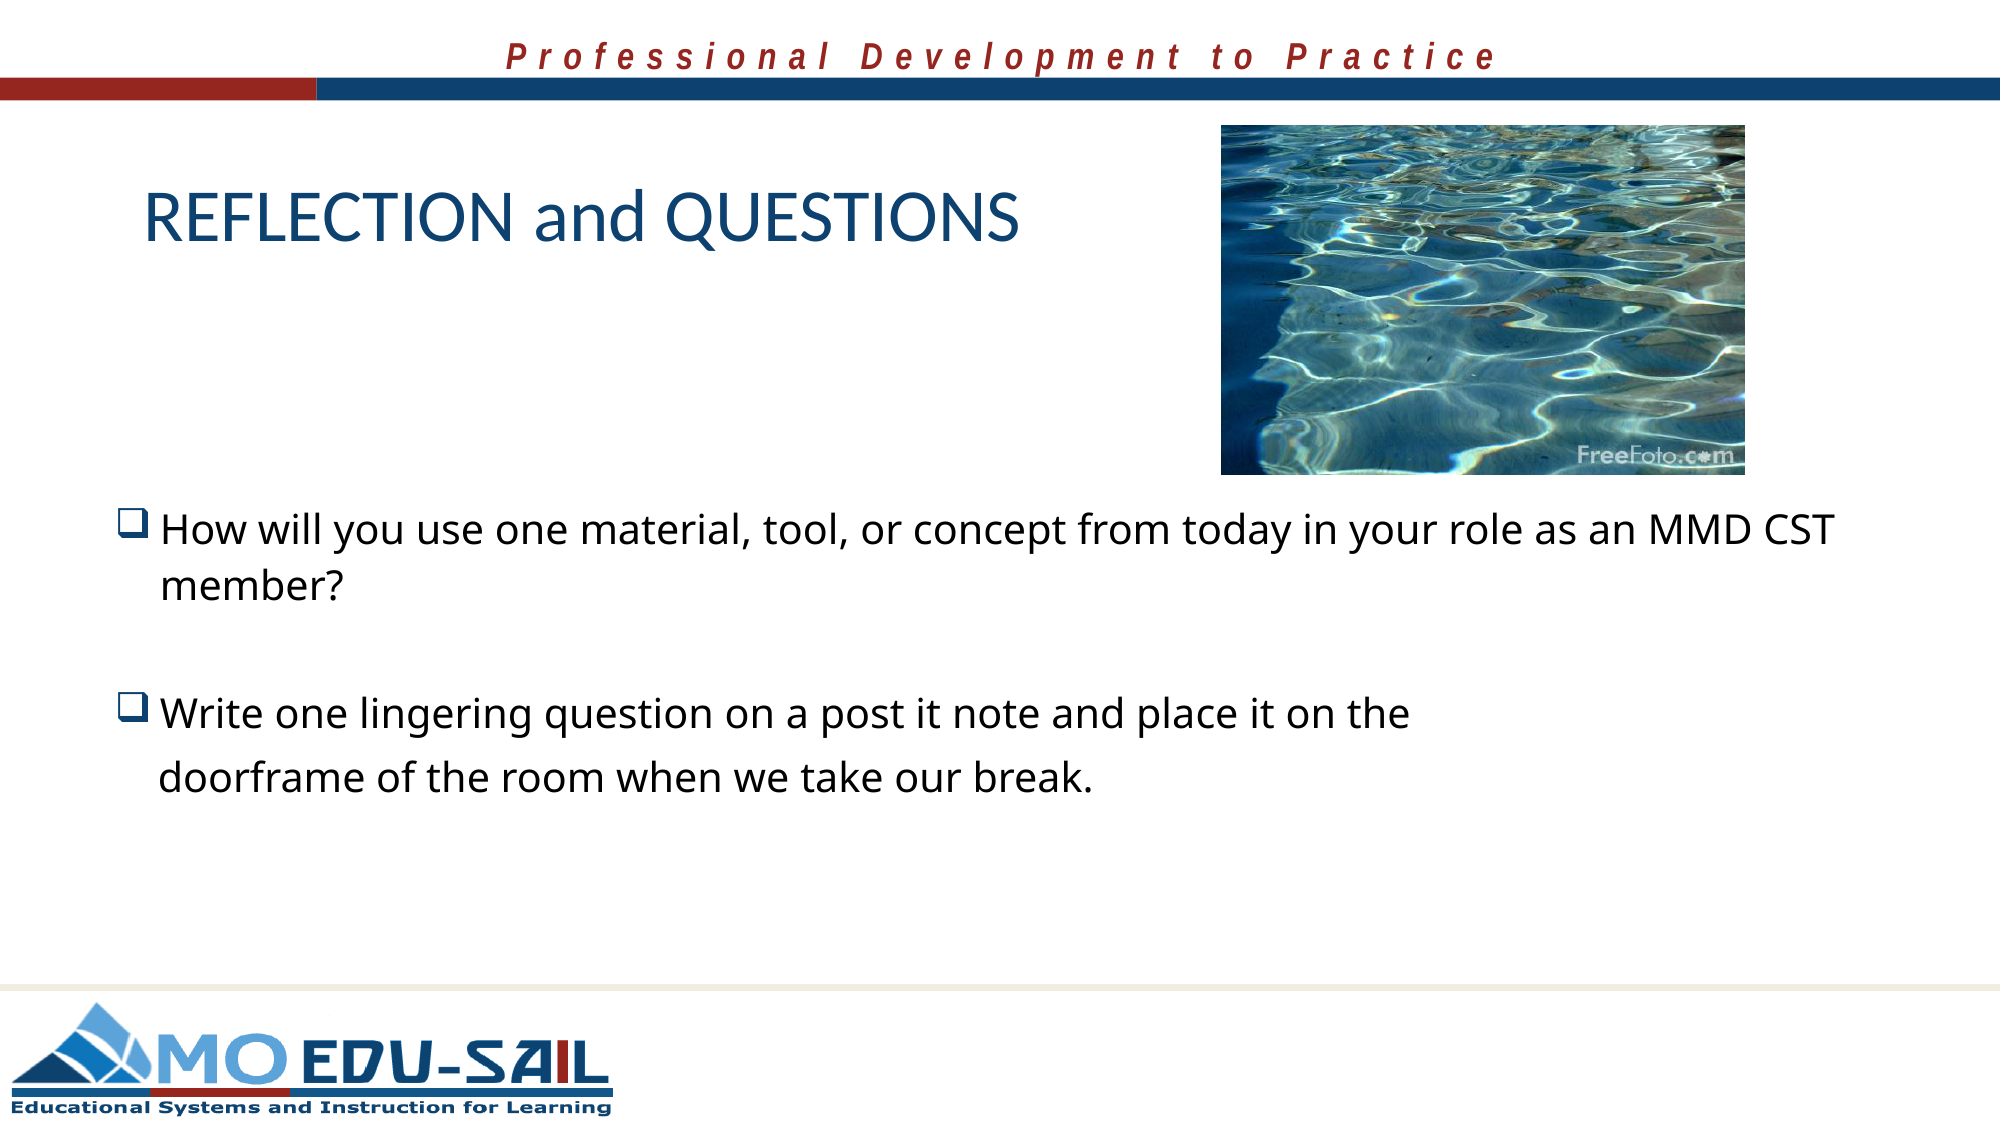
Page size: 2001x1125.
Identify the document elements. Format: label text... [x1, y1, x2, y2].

list How will you use one material, tool, or concept from today in your role as an MMD CST member? Write one lingering question on a post it note and place it on the doorframe of the room when we take our break. [99, 299, 1901, 951]
picture [1221, 125, 1745, 475]
picture [11, 997, 634, 1120]
title REFLECTION and QUESTIONS [0, 132, 1216, 314]
